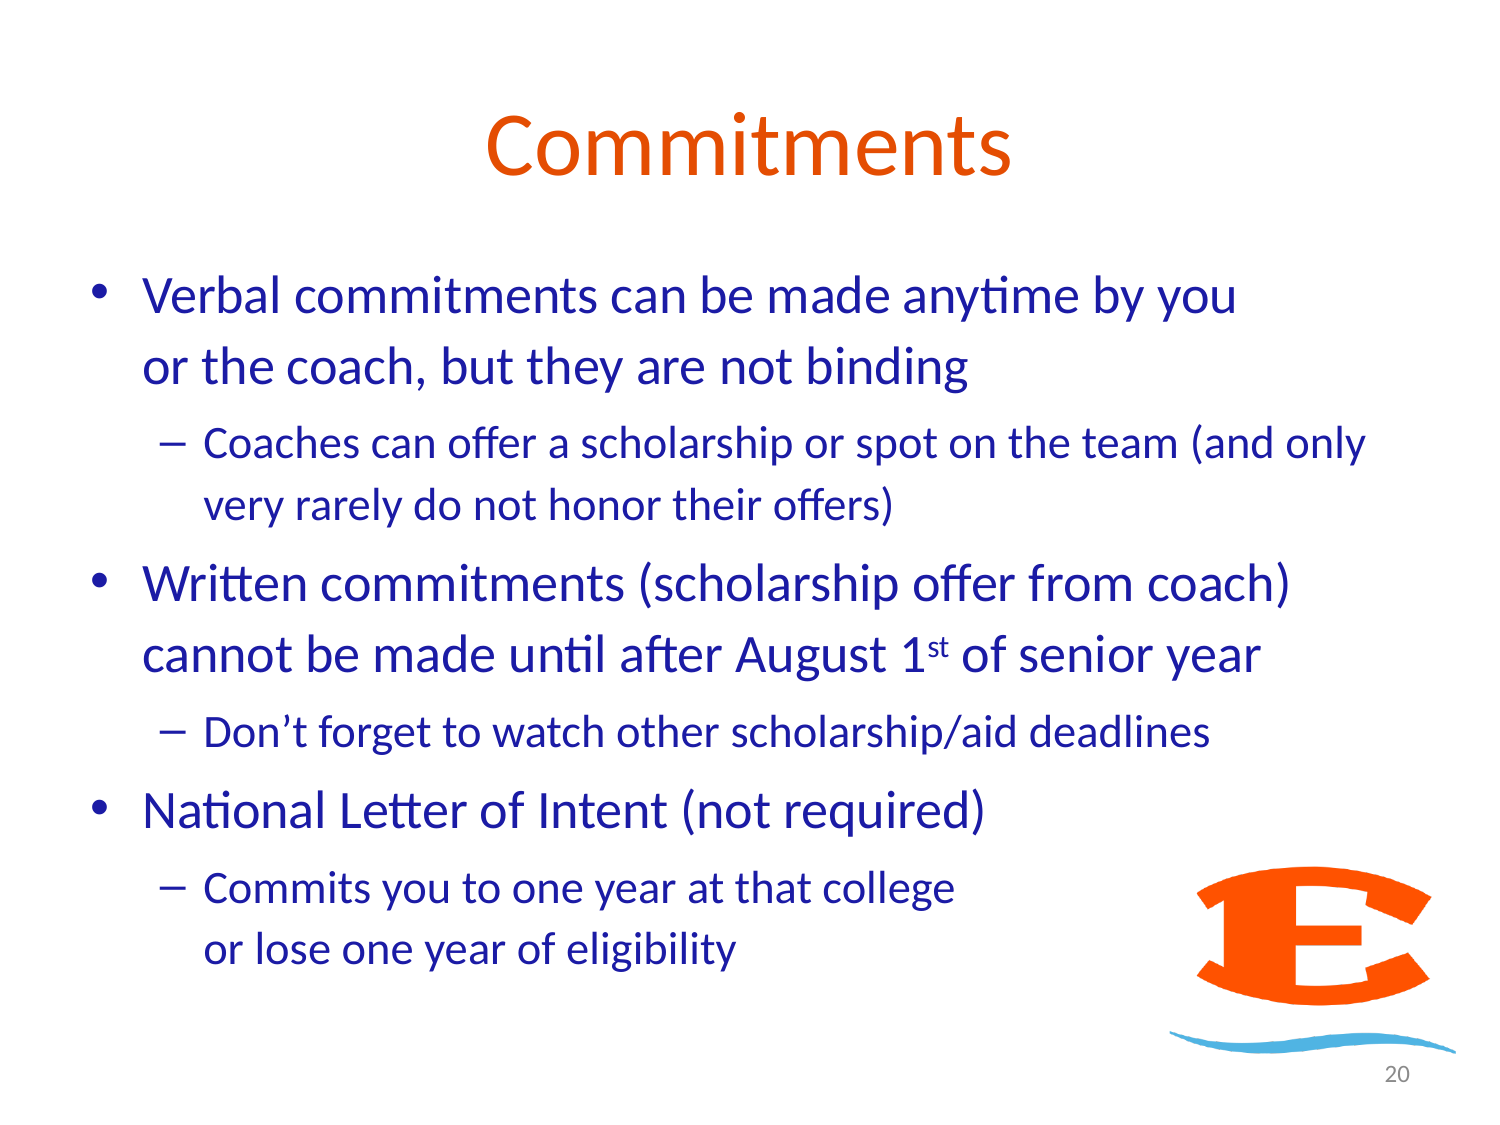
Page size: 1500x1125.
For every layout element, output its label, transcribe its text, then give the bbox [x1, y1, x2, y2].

list Verbal commitments can be made anytime by you or the coach, but they are not binding Coaches can offer a scholarship or spot on the team (and only very rarely do not honor their offers) Written commitments (scholarship offer from coach) cannot be made until after August 1st of senior year Don’t forget to watch other scholarship/aid deadlines National Letter of Intent (not required) Commits you to one year at that college or lose one year of eligibility [75, 245, 1425, 988]
title Commitments [75, 45, 1425, 233]
slide_number 20 [1074, 1042, 1425, 1103]
picture [1169, 866, 1456, 1054]
